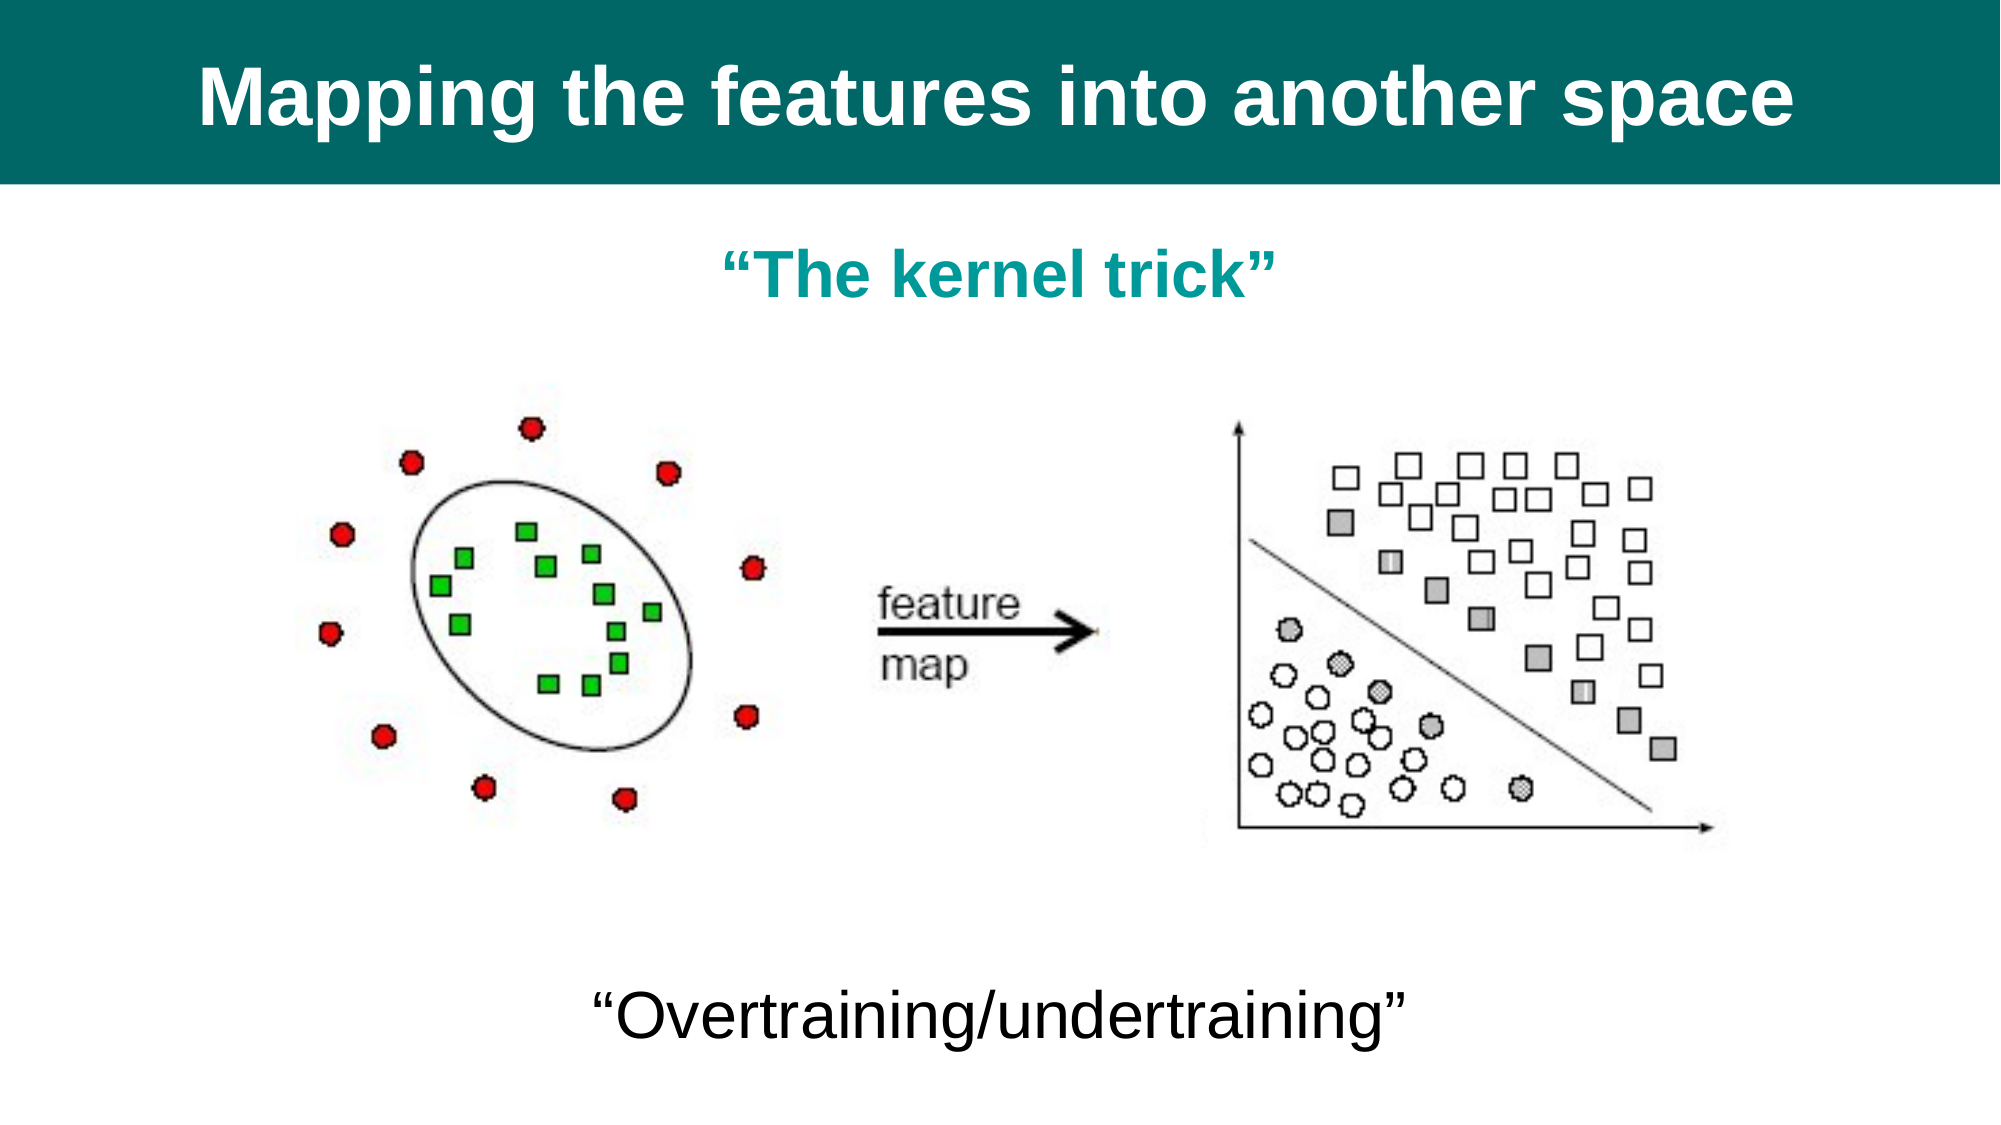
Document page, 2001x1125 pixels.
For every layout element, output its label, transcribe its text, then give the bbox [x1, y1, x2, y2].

text_box “The kernel trick” [705, 222, 1295, 318]
text_box Mapping the features into another space [0, 0, 2000, 185]
picture [1200, 353, 1851, 864]
picture [295, 238, 1111, 887]
text_box “Overtraining/undertraining” [577, 964, 1422, 1059]
